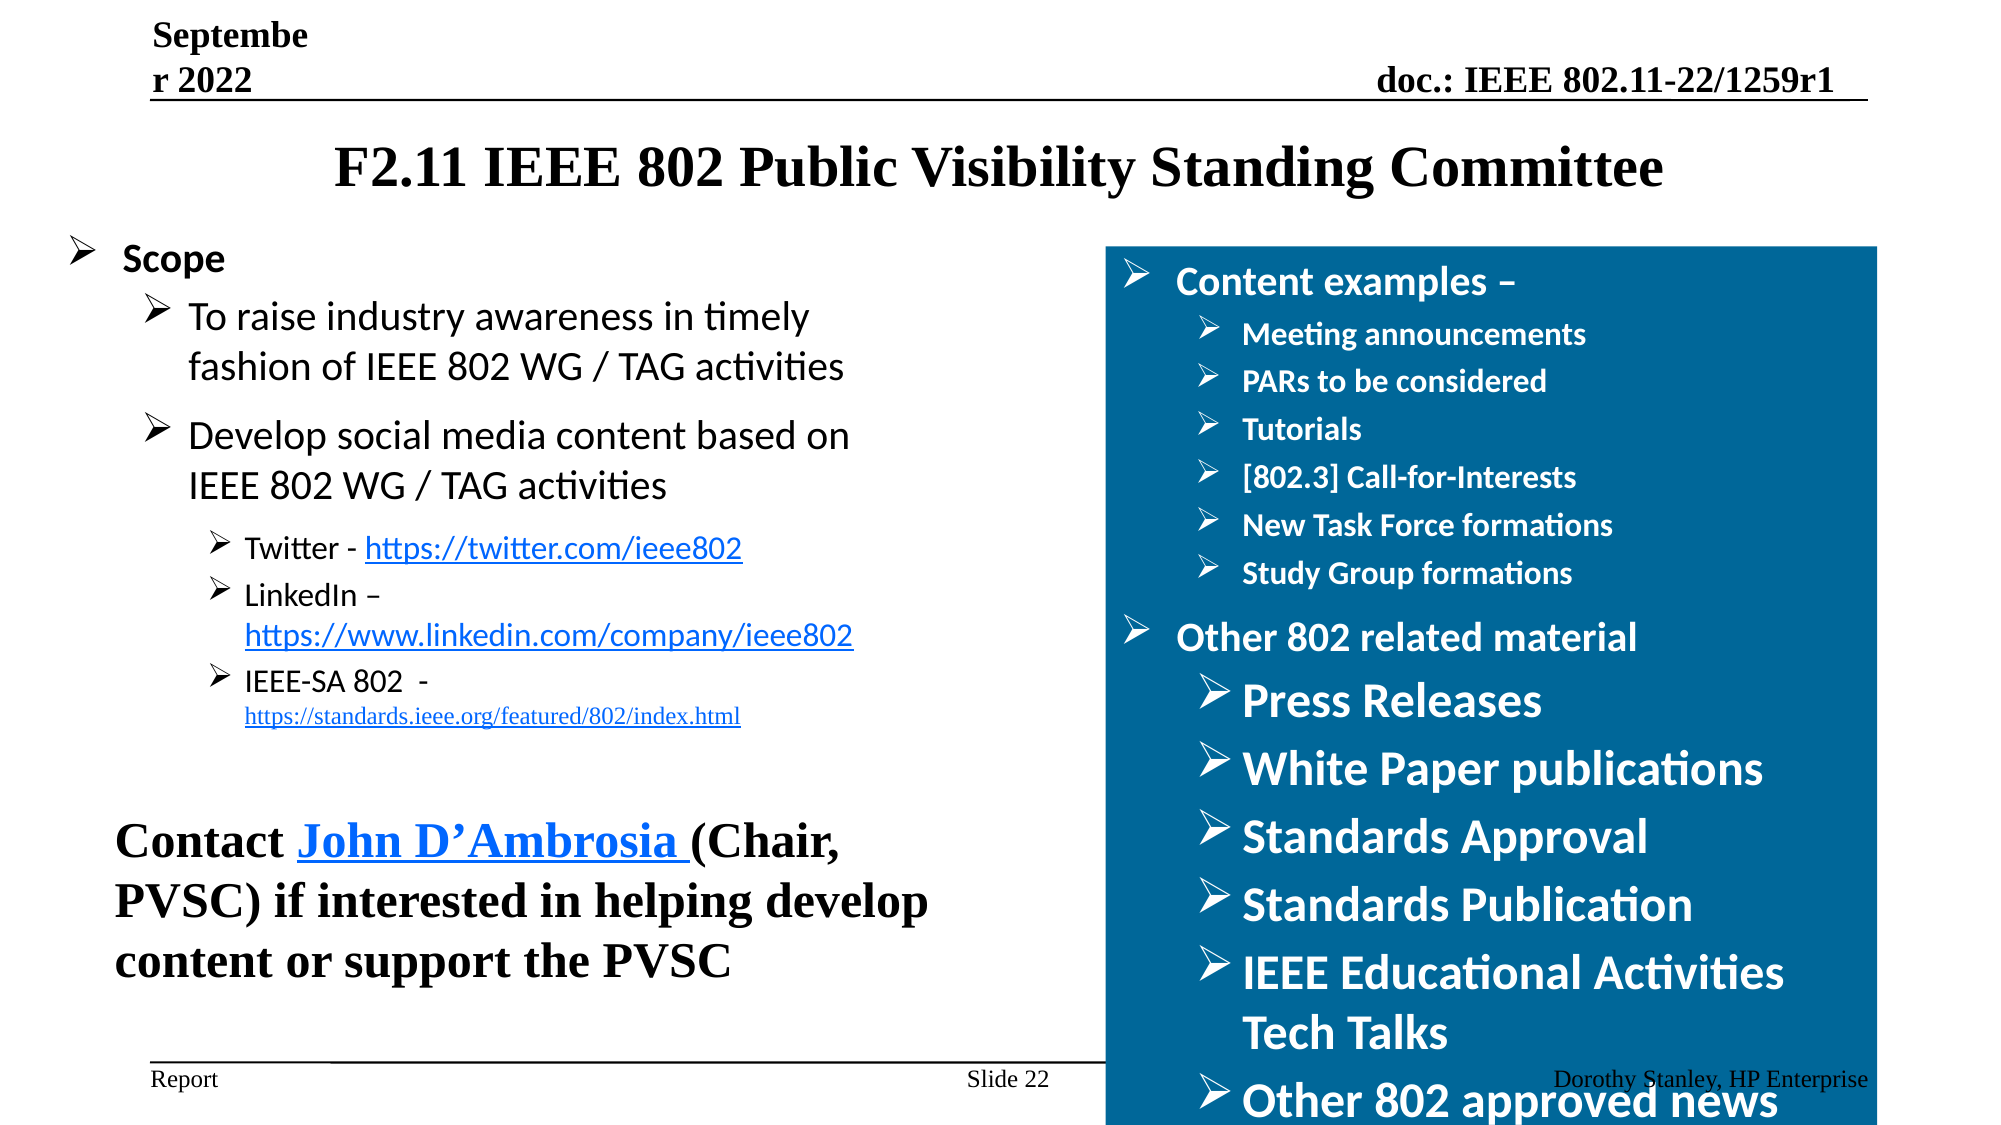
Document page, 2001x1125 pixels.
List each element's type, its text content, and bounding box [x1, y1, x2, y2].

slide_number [152, 54, 312, 101]
text_box Contact John D’Ambrosia (Chair, PVSC) if interested in helping develop content or support the PVSC [99, 799, 949, 995]
text_box Content examples – Meeting announcements PARs to be considered Tutorials [802.3] Call-for-Interests New Task Force formations Study Group formations Other 802 related material Press Releases White Paper publications Standards Approval Standards Publication IEEE Educational Activities Tech Talks Other 802 approved news [1105, 246, 1878, 1125]
footer Dorothy Stanley, HP Enterprise [1513, 1061, 1869, 1093]
title F2.11 IEEE 802 Public Visibility Standing Committee [150, 99, 1850, 226]
list Scope To raise industry awareness in timely fashion of IEEE 802 WG / TAG activities Develop social media content based on IEEE 802 WG / TAG activities Twitter - https://twitter.com/ieee802 LinkedIn – https://www.linkedin.com/company/ieee802 IEEE-SA 802 - https://standards.ieee.org/featured/802/index.html [51, 222, 939, 789]
slide_number Slide 22 [964, 1061, 1053, 1093]
